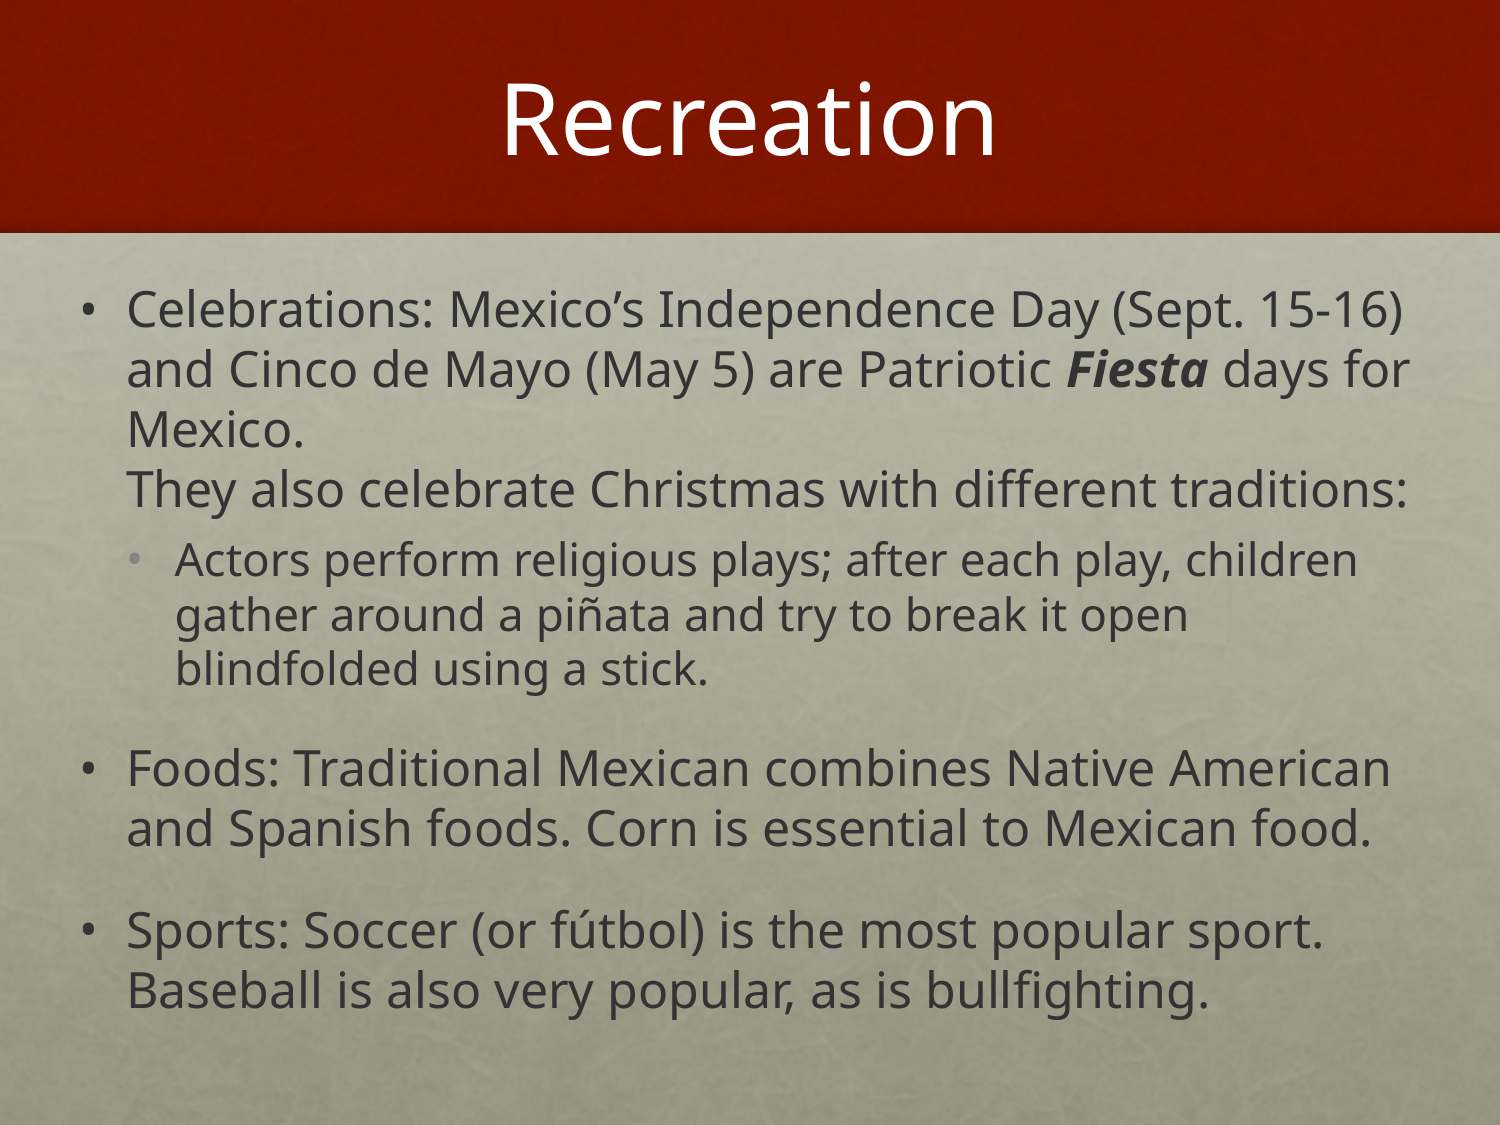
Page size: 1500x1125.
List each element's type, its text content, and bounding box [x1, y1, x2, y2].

title Recreation [127, 10, 1372, 221]
list Celebrations: Mexico’s Independence Day (Sept. 15-16) and Cinco de Mayo (May 5) are Patriotic Fiesta days for Mexico. They also celebrate Christmas with different traditions: Actors perform religious plays; after each play, children gather around a piñata and try to break it open blindfolded using a stick. Foods: Traditional Mexican combines Native American and Spanish foods. Corn is essential to Mexican food. Sports: Soccer (or fútbol) is the most popular sport. Baseball is also very popular, as is bullfighting. [64, 270, 1437, 1062]
picture [0, 214, 1500, 1125]
